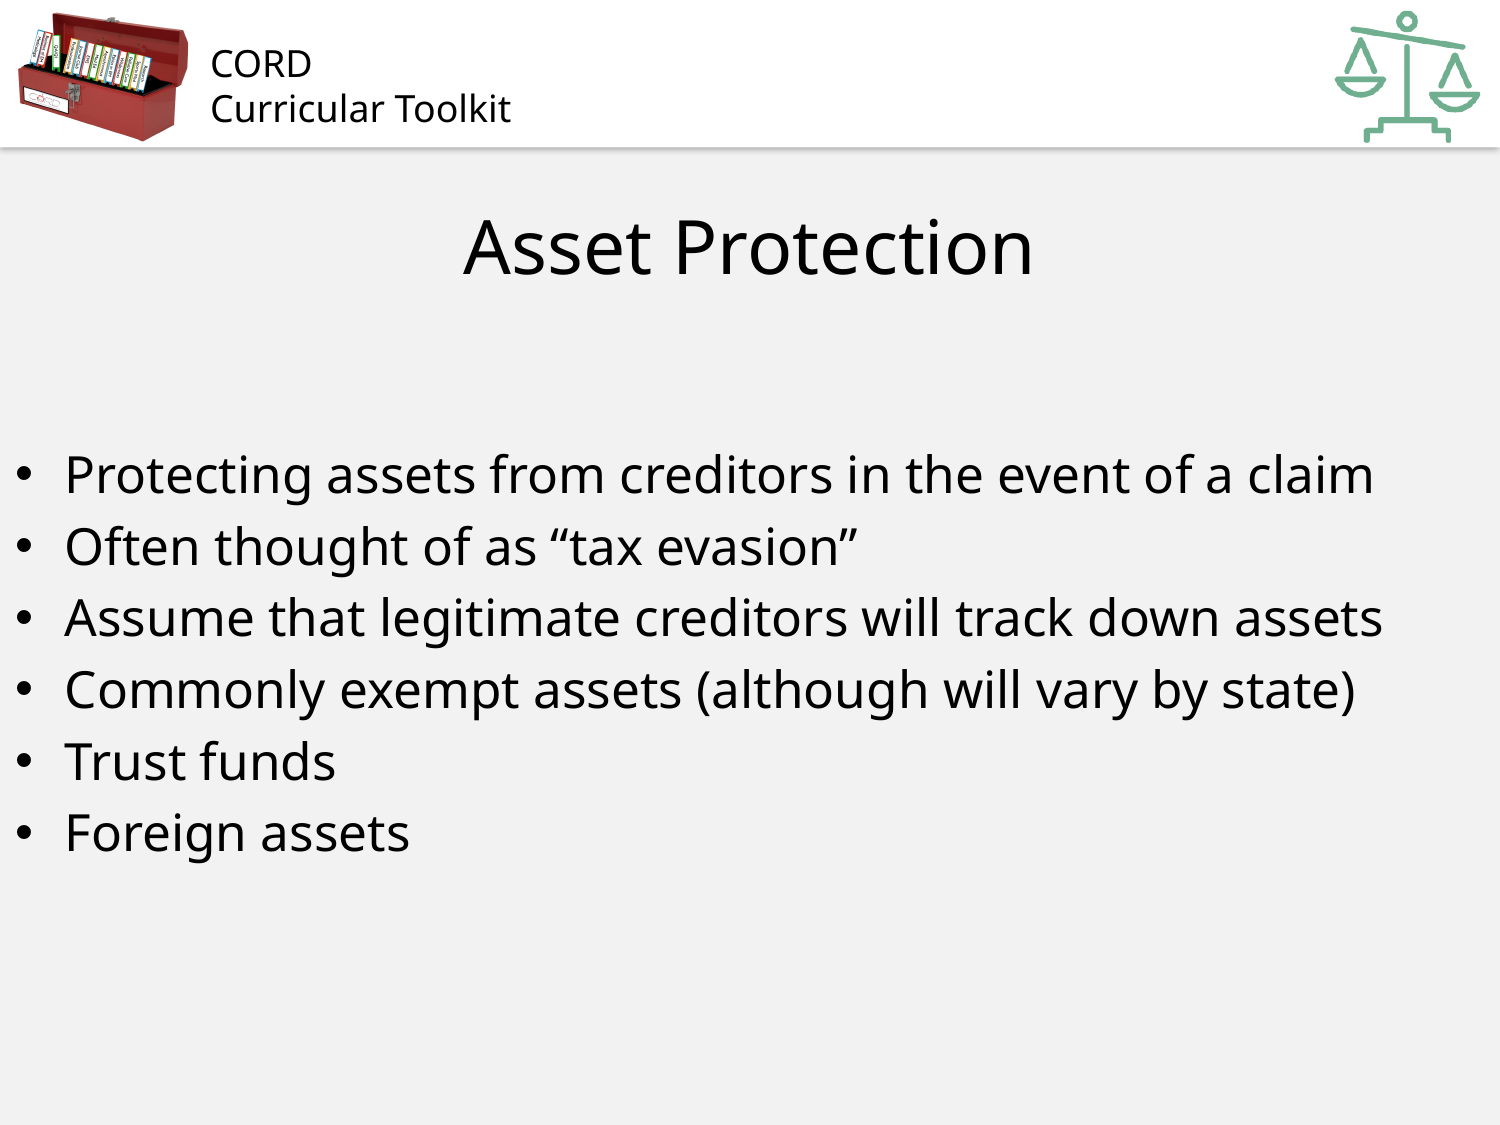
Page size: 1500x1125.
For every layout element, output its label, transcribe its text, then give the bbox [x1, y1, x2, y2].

list Protecting assets from creditors in the event of a claim Often thought of as “tax evasion” Assume that legitimate creditors will track down assets Commonly exempt assets (although will vary by state) Trust funds Foreign assets [0, 434, 1500, 992]
picture [1324, 0, 1489, 159]
title Asset Protection [75, 150, 1425, 339]
